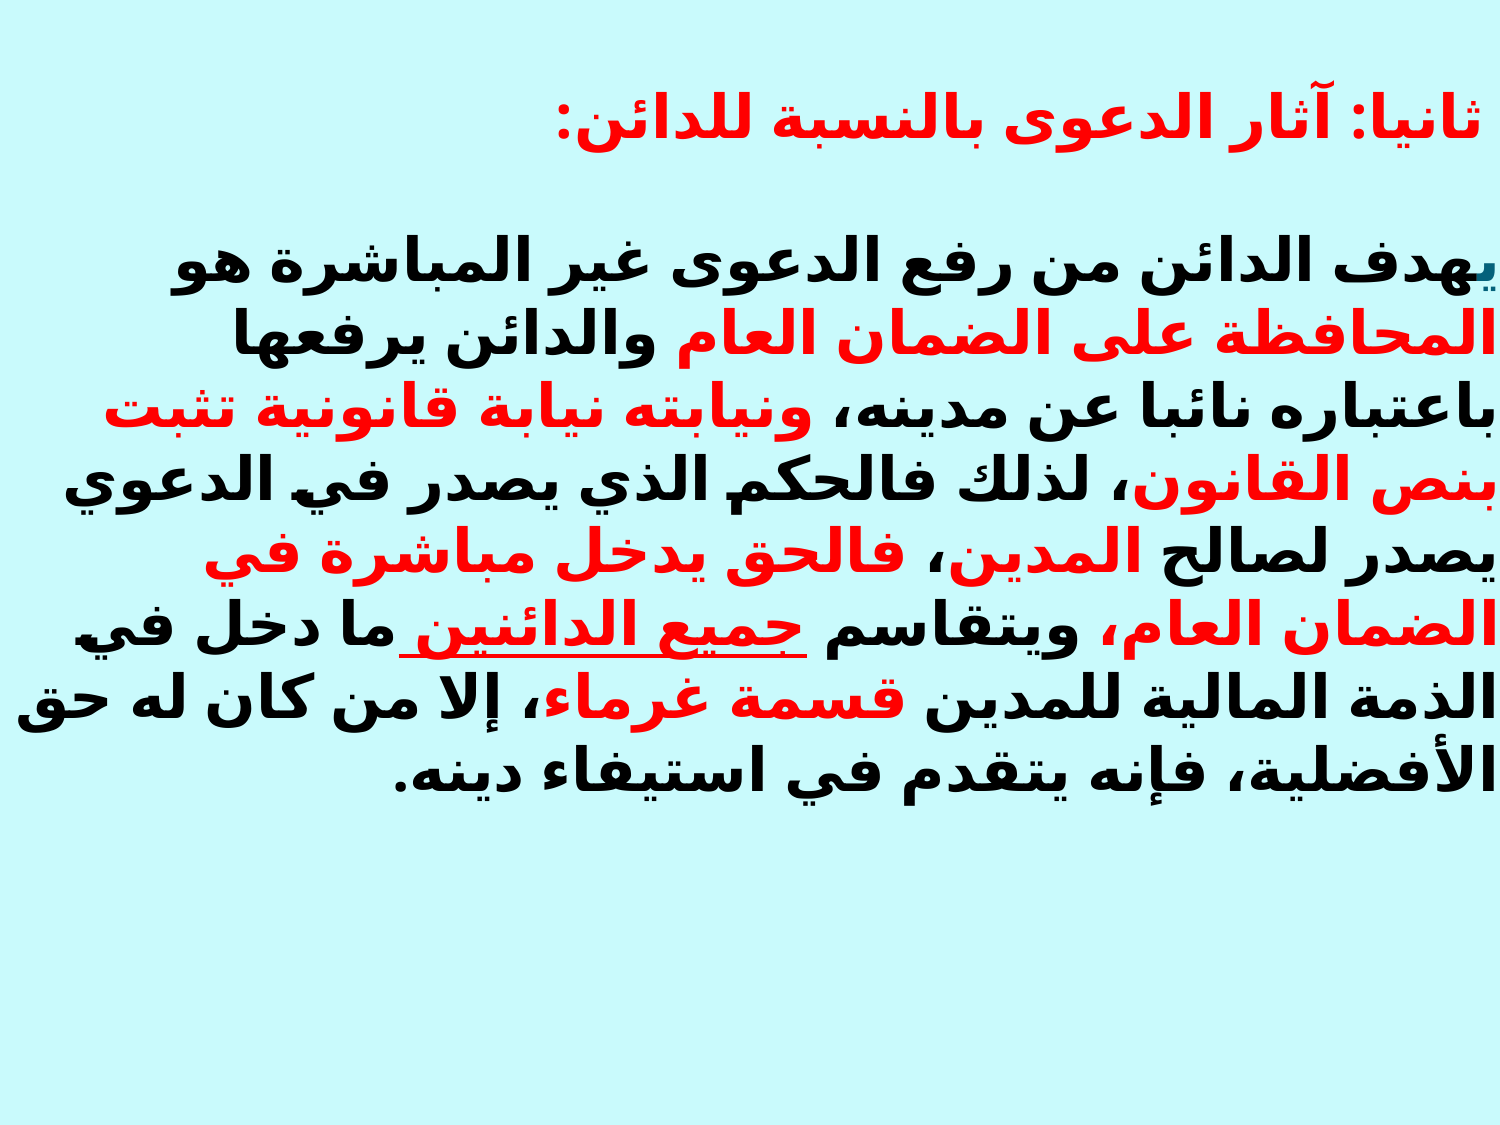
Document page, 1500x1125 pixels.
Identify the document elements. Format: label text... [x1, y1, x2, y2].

title ثانيا: آثار الدعوى بالنسبة للدائن: يهدف الدائن من رفع الدعوى غير المباشرة هو المحافظة على الضمان العام والدائن يرفعها باعتباره نائبا عن مدينه، ونيابته نيابة قانونية تثبت بنص القانون، لذلك فالحكم الذي يصدر في الدعوي يصدر لصالح المدين، فالحق يدخل مباشرة في الضمان العام، ويتقاسم جميع الدائنين ما دخل في الذمة المالية للمدين قسمة غرماء، إلا من كان له حق الأفضلية، فإنه يتقدم في استيفاء دينه. [0, 0, 1500, 1125]
